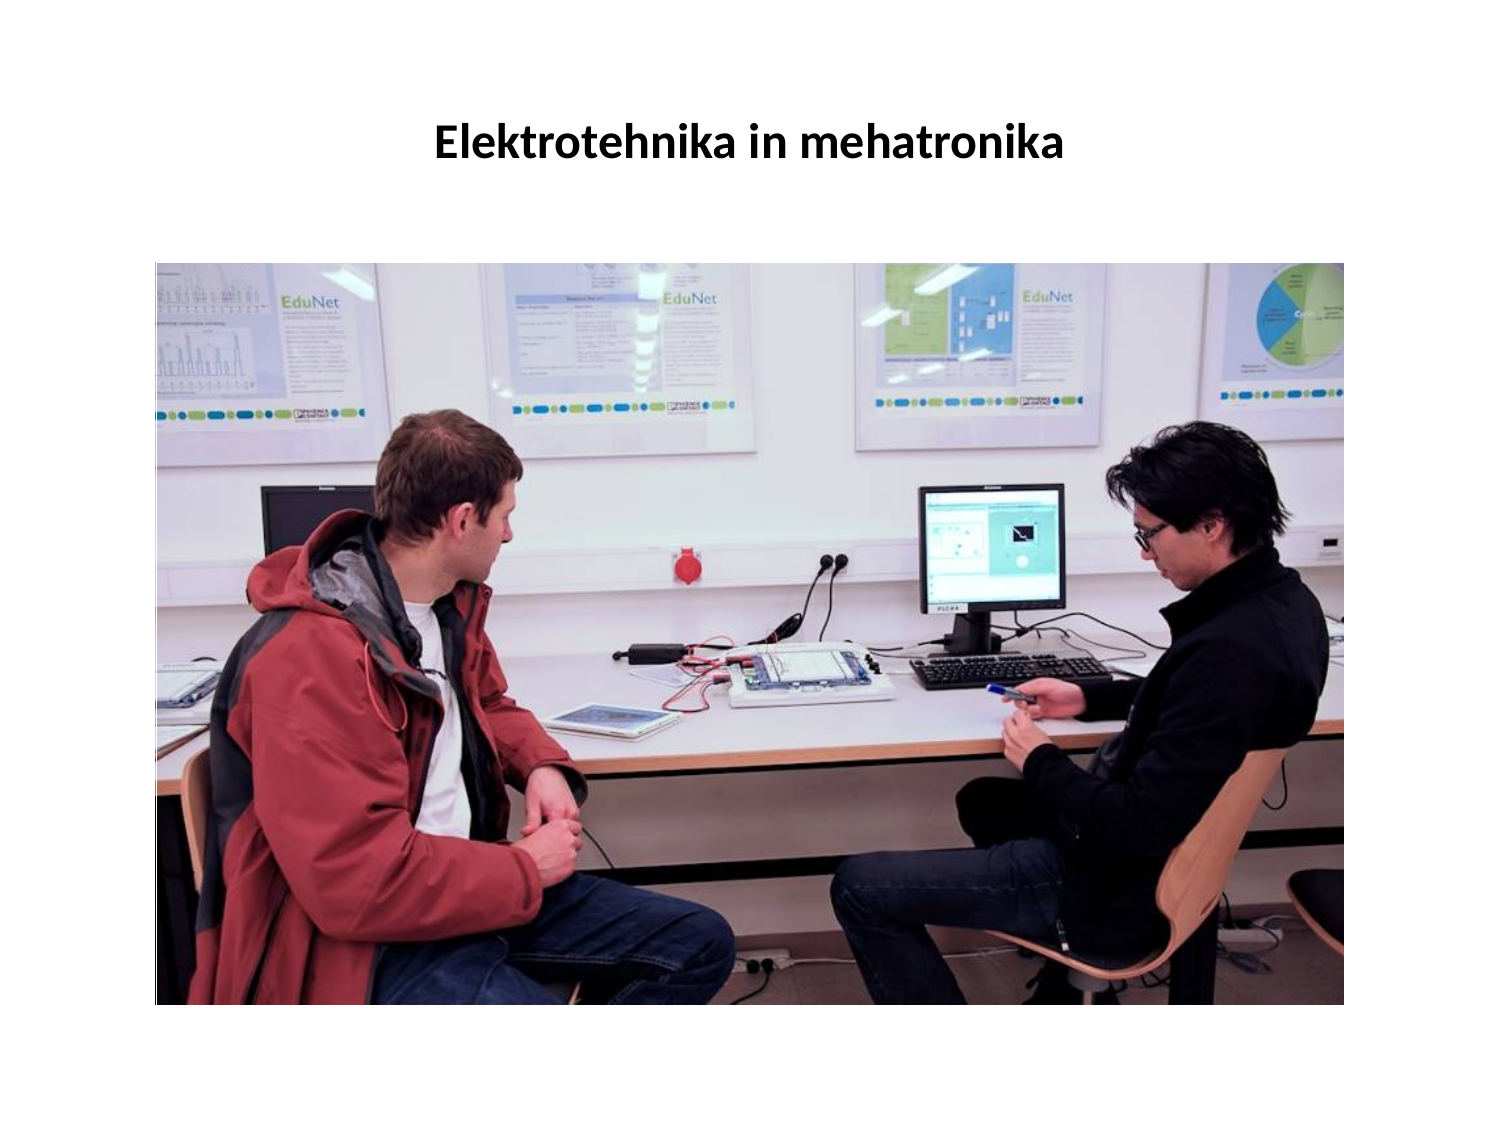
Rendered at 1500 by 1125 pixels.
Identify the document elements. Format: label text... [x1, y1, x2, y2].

title Elektrotehnika in mehatronika [75, 45, 1425, 233]
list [155, 262, 1345, 1006]
